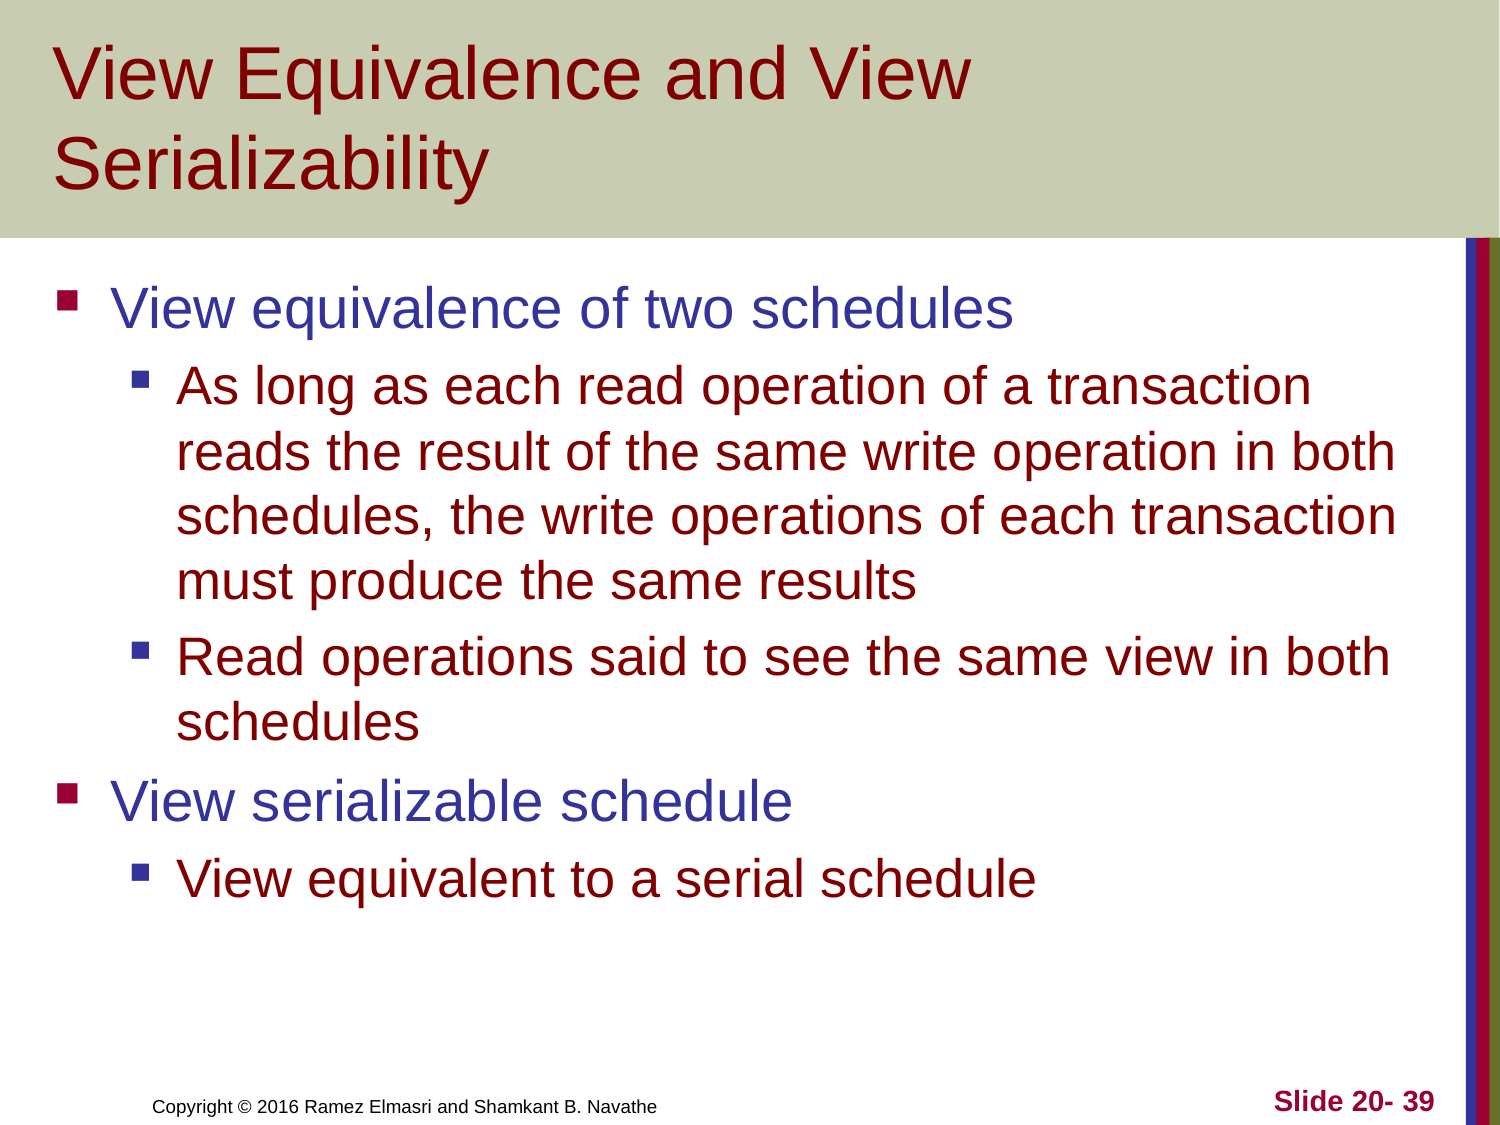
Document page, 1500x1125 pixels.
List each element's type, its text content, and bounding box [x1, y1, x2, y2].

list View equivalence of two schedules As long as each read operation of a transaction reads the result of the same write operation in both schedules, the write operations of each transaction must produce the same results Read operations said to see the same view in both schedules View serializable schedule View equivalent to a serial schedule [39, 262, 1400, 1013]
title View Equivalence and View Serializability [37, 49, 1317, 213]
slide_number Slide 20- 39 [1137, 1049, 1451, 1125]
